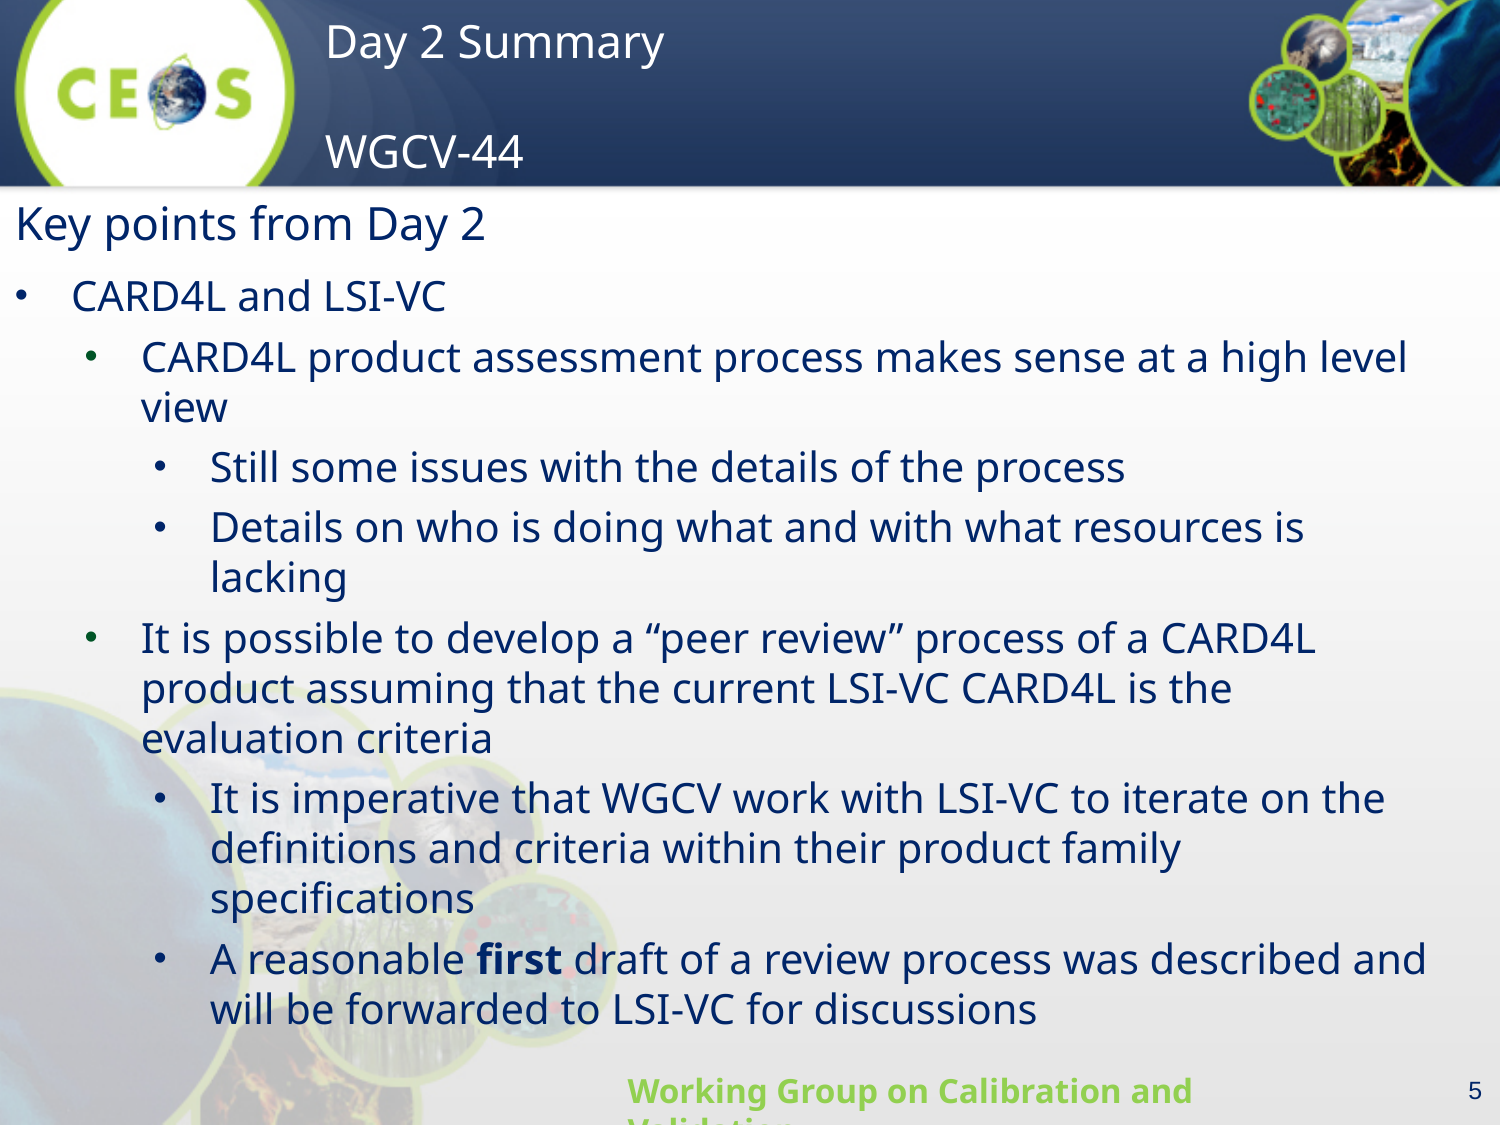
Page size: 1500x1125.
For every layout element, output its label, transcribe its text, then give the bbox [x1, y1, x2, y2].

picture [821, 1089, 828, 1099]
picture [753, 1089, 760, 1099]
picture [1086, 1089, 1093, 1099]
picture [1179, 1089, 1186, 1099]
picture [665, 1089, 672, 1099]
picture [842, 1088, 849, 1099]
picture [0, 0, 1500, 1125]
picture [893, 1089, 900, 1099]
list Key points from Day 2 [0, 187, 1363, 262]
picture [865, 1089, 872, 1099]
picture [1007, 1089, 1014, 1099]
list CARD4L and LSI-VC CARD4L product assessment process makes sense at a high level view Still some issues with the details of the process Details on who is doing what and with what resources is lacking It is possible to develop a “peer review” process of a CARD4L product assuming that the current LSI-VC CARD4L is the evaluation criteria It is imperative that WGCV work with LSI-VC to iterate on the definitions and criteria within their product family specifications A reasonable first draft of a review process was described and will be forwarded to LSI-VC for discussions [0, 262, 1450, 1088]
